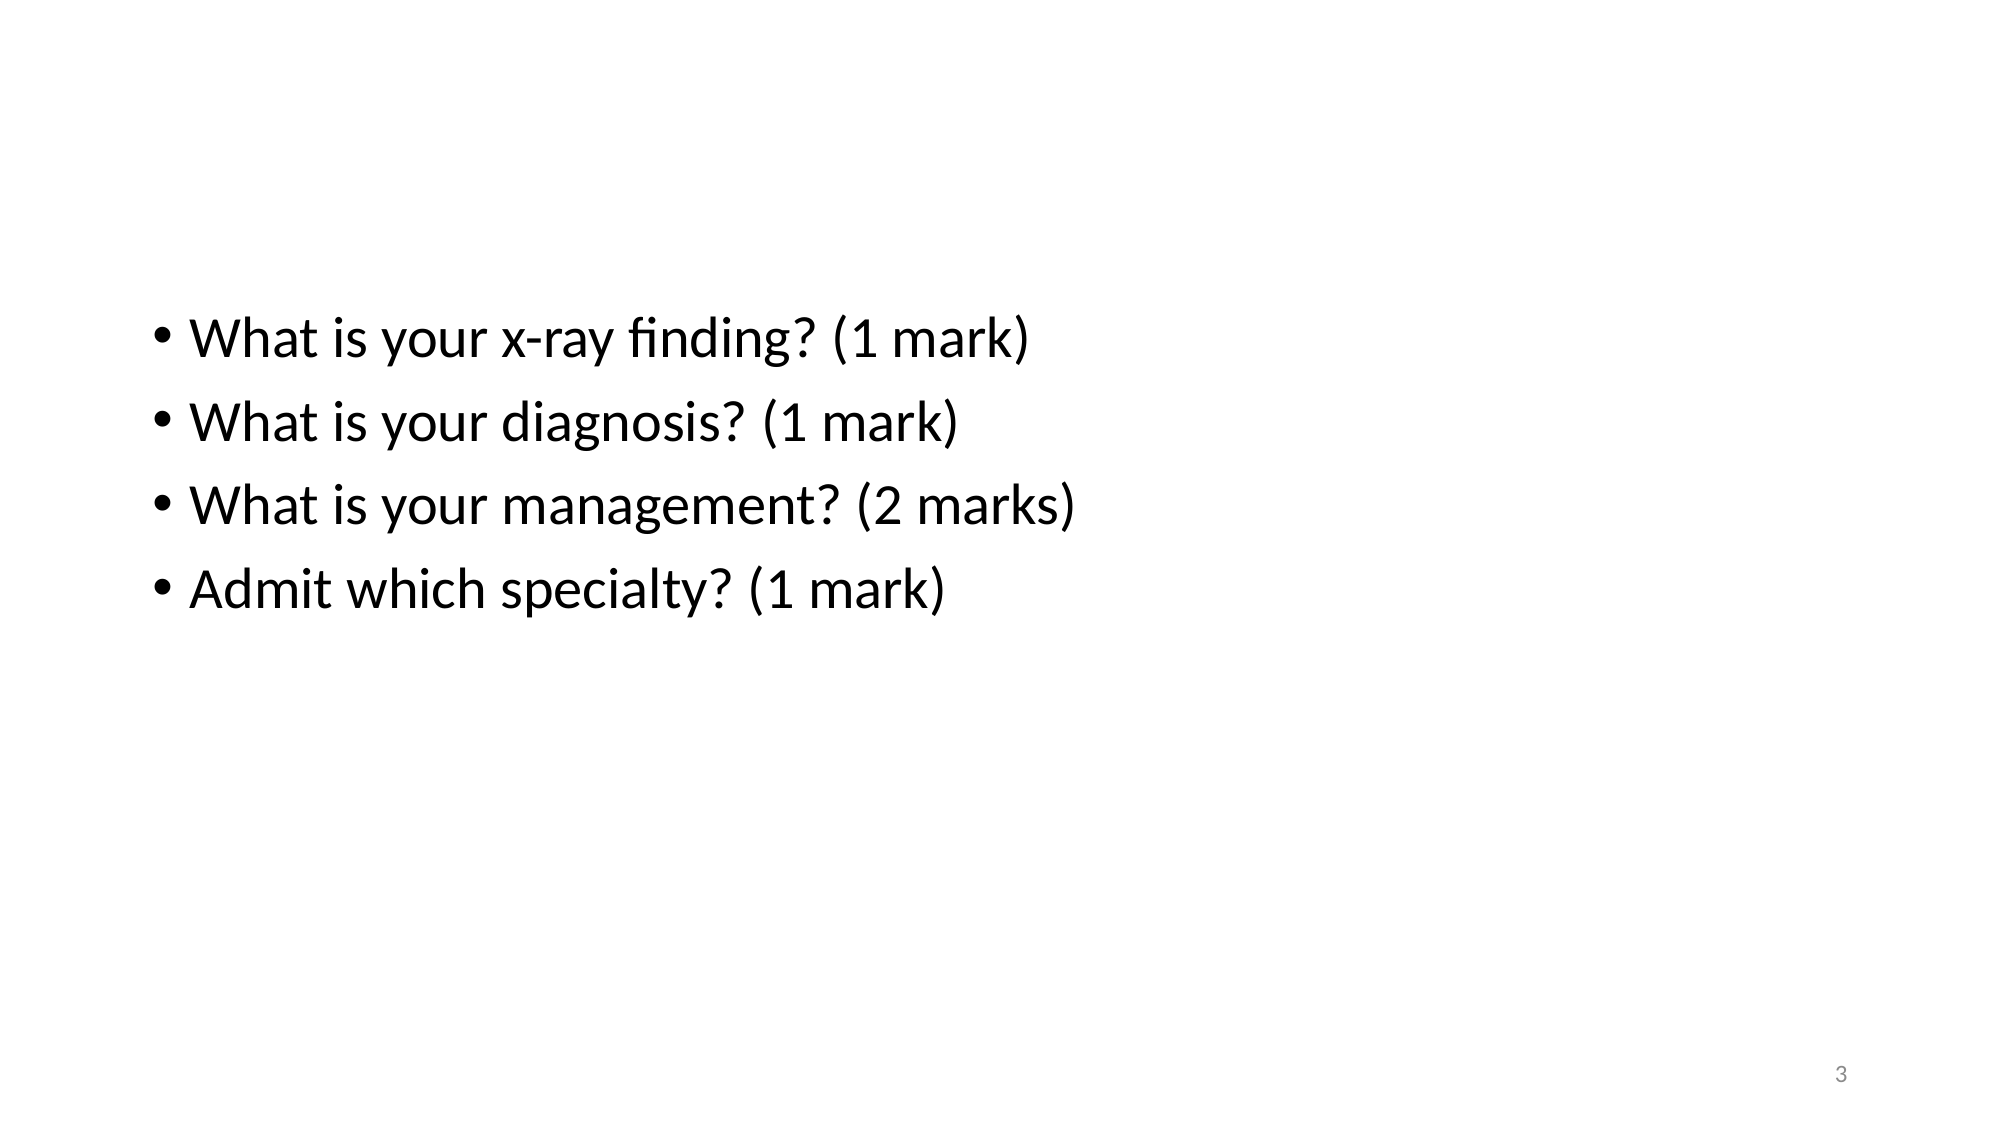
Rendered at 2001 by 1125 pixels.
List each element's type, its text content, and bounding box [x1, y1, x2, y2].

list What is your x-ray finding? (1 mark) What is your diagnosis? (1 mark) What is your management? (2 marks) Admit which specialty? (1 mark) [137, 299, 1863, 1014]
slide_number 3 [1412, 1042, 1863, 1103]
